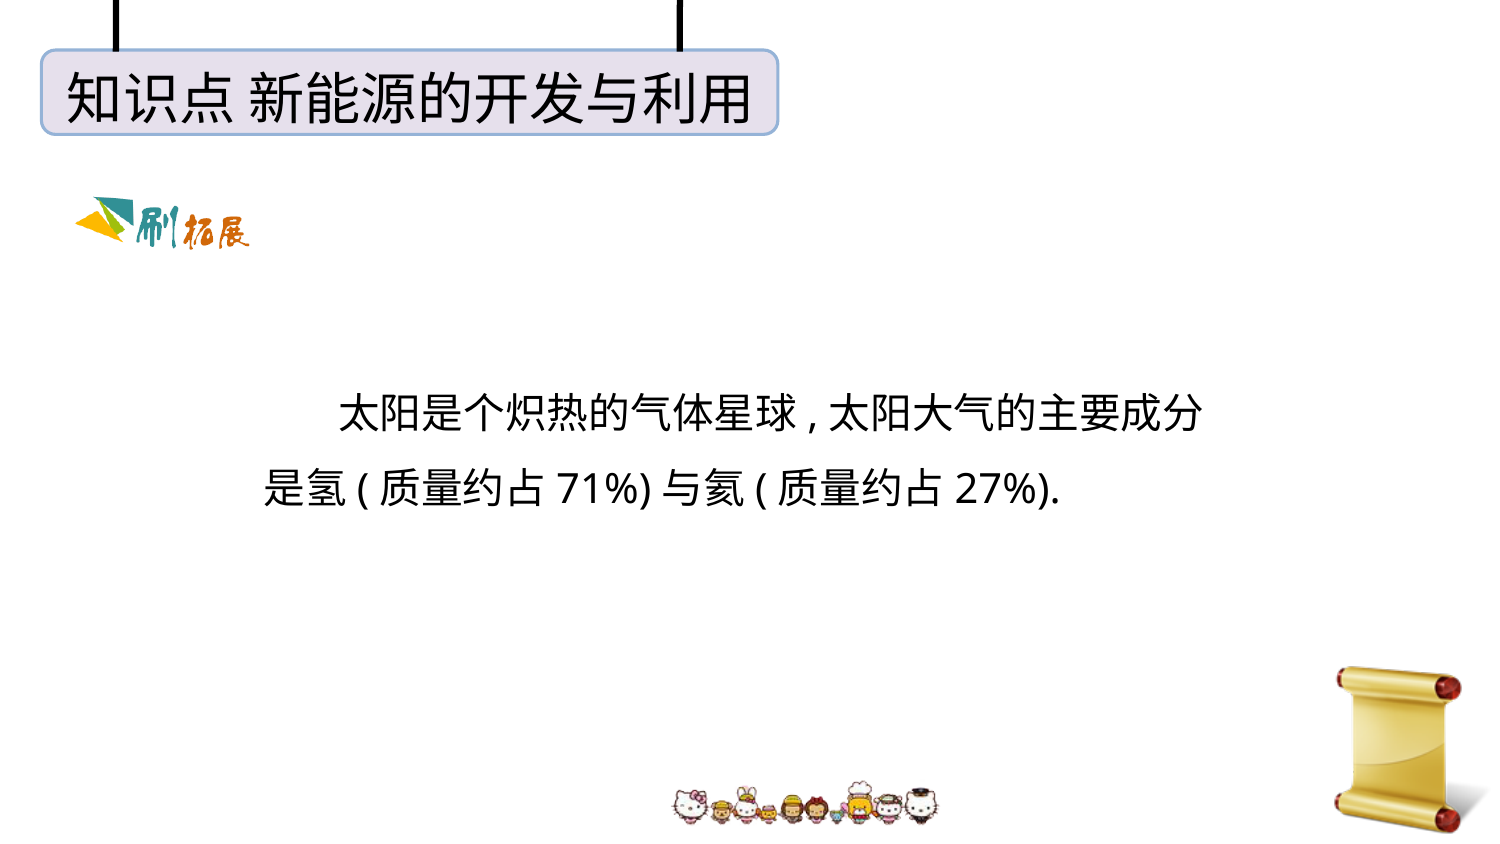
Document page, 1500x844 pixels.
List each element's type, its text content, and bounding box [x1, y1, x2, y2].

text_box 太阳是个炽热的气体星球,太阳大气的主要成分是氢(质量约占71%)与氦(质量约占27%). [252, 355, 1227, 518]
picture [1312, 658, 1499, 844]
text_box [41, 0, 779, 135]
picture [73, 180, 270, 267]
picture [650, 763, 962, 844]
